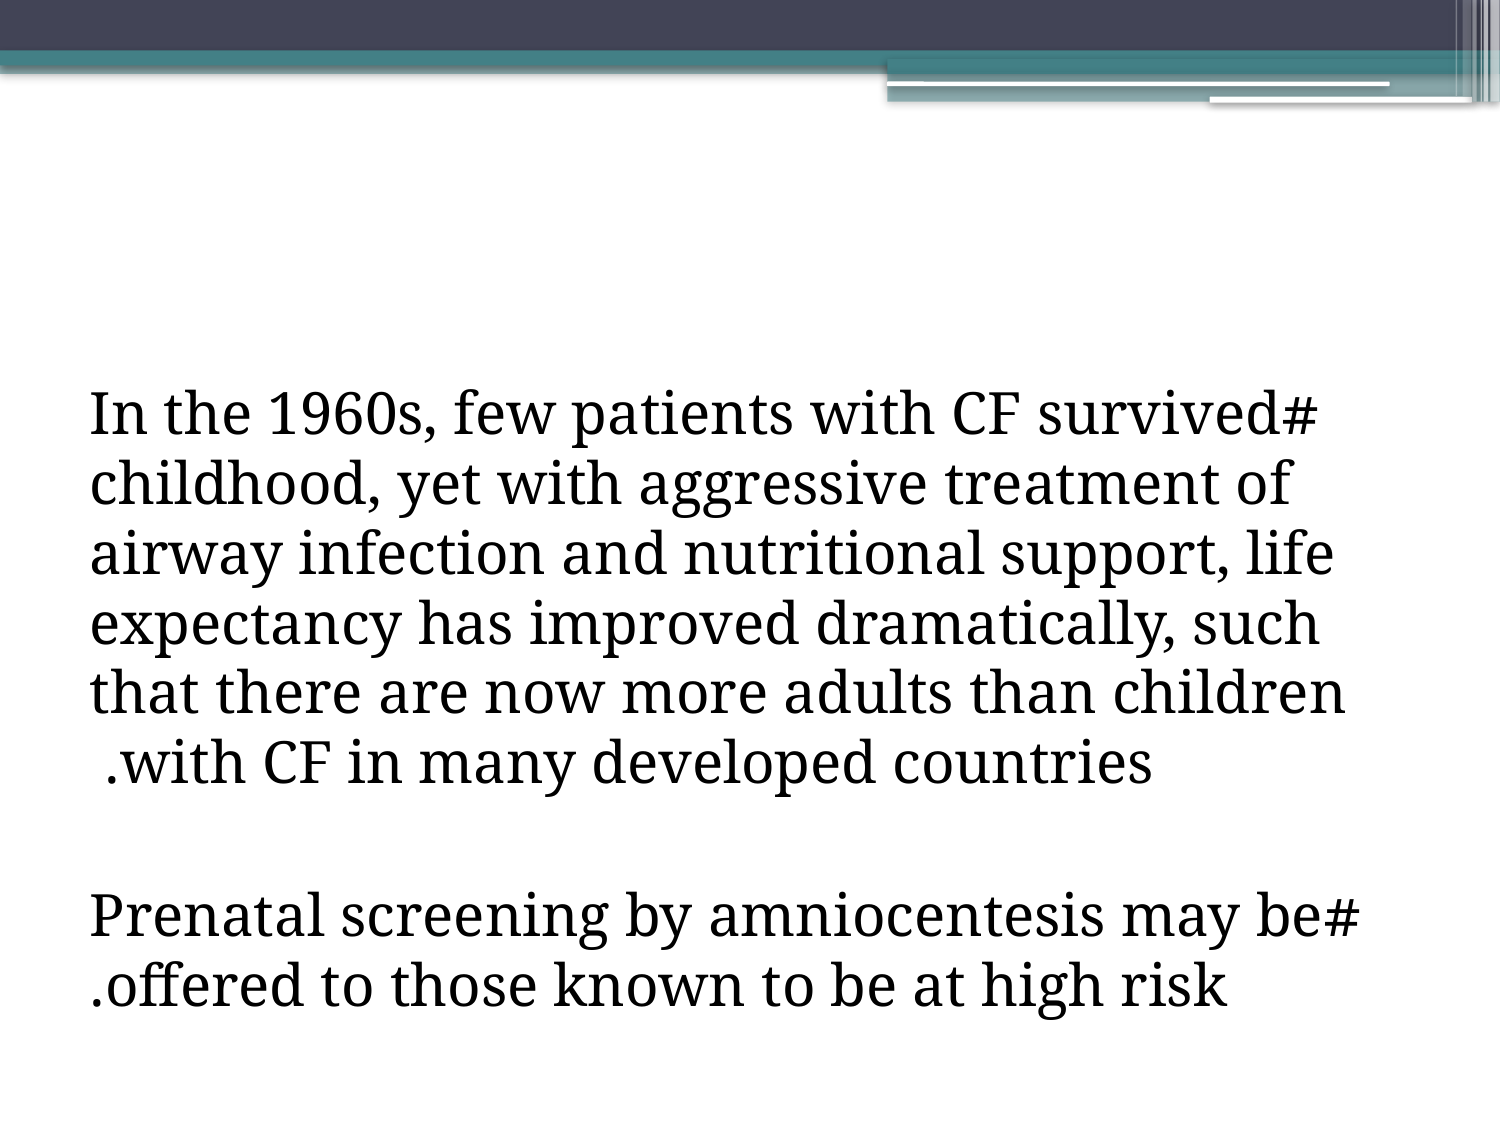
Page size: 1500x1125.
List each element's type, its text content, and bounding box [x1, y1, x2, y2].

list #In the 1960s, few patients with CF survived childhood, yet with aggressive treatment of airway infection and nutritional support, life expectancy has improved dramatically, such that there are now more adults than children with CF in many developed countries. #Prenatal screening by amniocentesis may be offered to those known to be at high risk. [75, 368, 1425, 1079]
